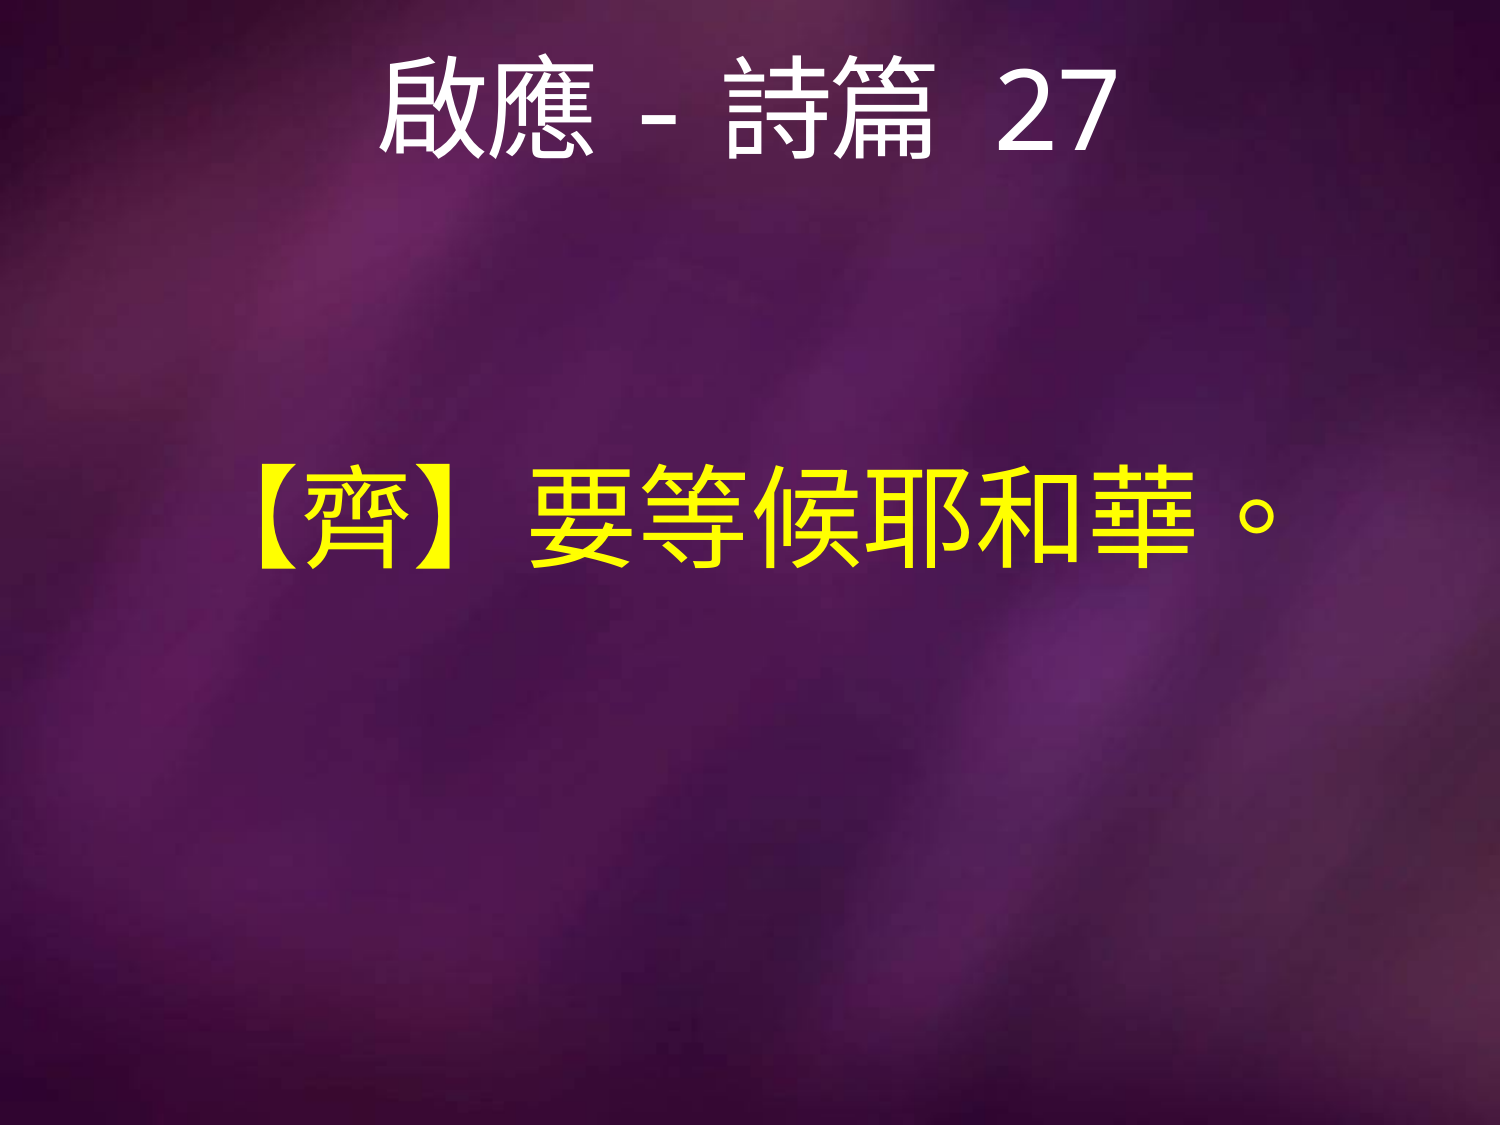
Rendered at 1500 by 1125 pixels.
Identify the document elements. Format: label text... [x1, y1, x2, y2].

title 啟應-詩篇 27 [62, 37, 1438, 174]
picture [0, 0, 1500, 1125]
list 【齊】要等候耶和華。 [62, 462, 1438, 586]
